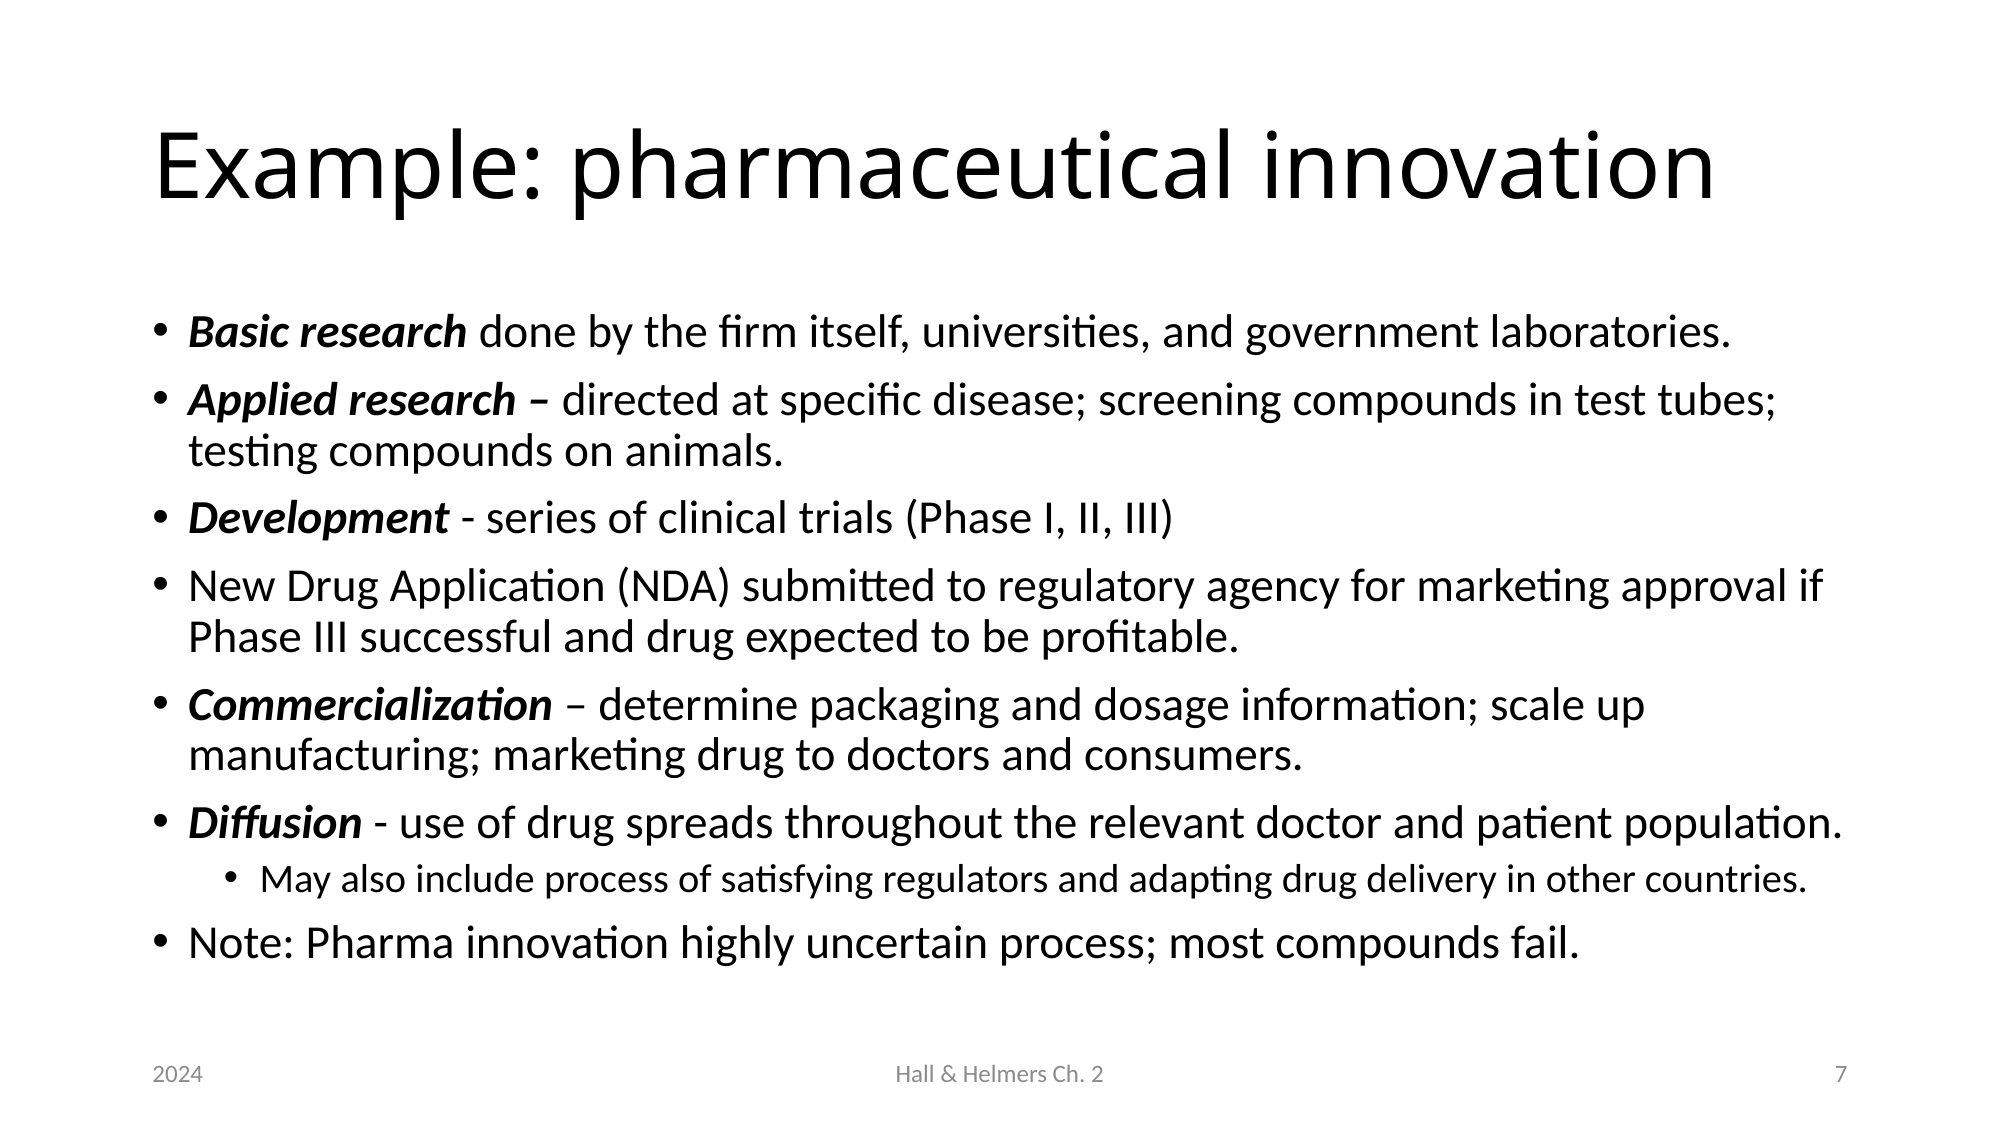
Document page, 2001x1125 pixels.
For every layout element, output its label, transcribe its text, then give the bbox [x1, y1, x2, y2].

footer Hall & Helmers Ch. 2 [662, 1042, 1338, 1103]
slide_number 2024 [137, 1042, 588, 1103]
title Example: pharmaceutical innovation [137, 59, 1863, 278]
slide_number 7 [1412, 1042, 1863, 1103]
list Basic research done by the firm itself, universities, and government laboratories. Applied research – directed at specific disease; screening compounds in test tubes; testing compounds on animals. Development - series of clinical trials (Phase I, II, III) New Drug Application (NDA) submitted to regulatory agency for marketing approval if Phase III successful and drug expected to be profitable. Commercialization – determine packaging and dosage information; scale up manufacturing; marketing drug to doctors and consumers. Diffusion - use of drug spreads throughout the relevant doctor and patient population. May also include process of satisfying regulators and adapting drug delivery in other countries. Note: Pharma innovation highly uncertain process; most compounds fail. [137, 299, 1863, 1014]
